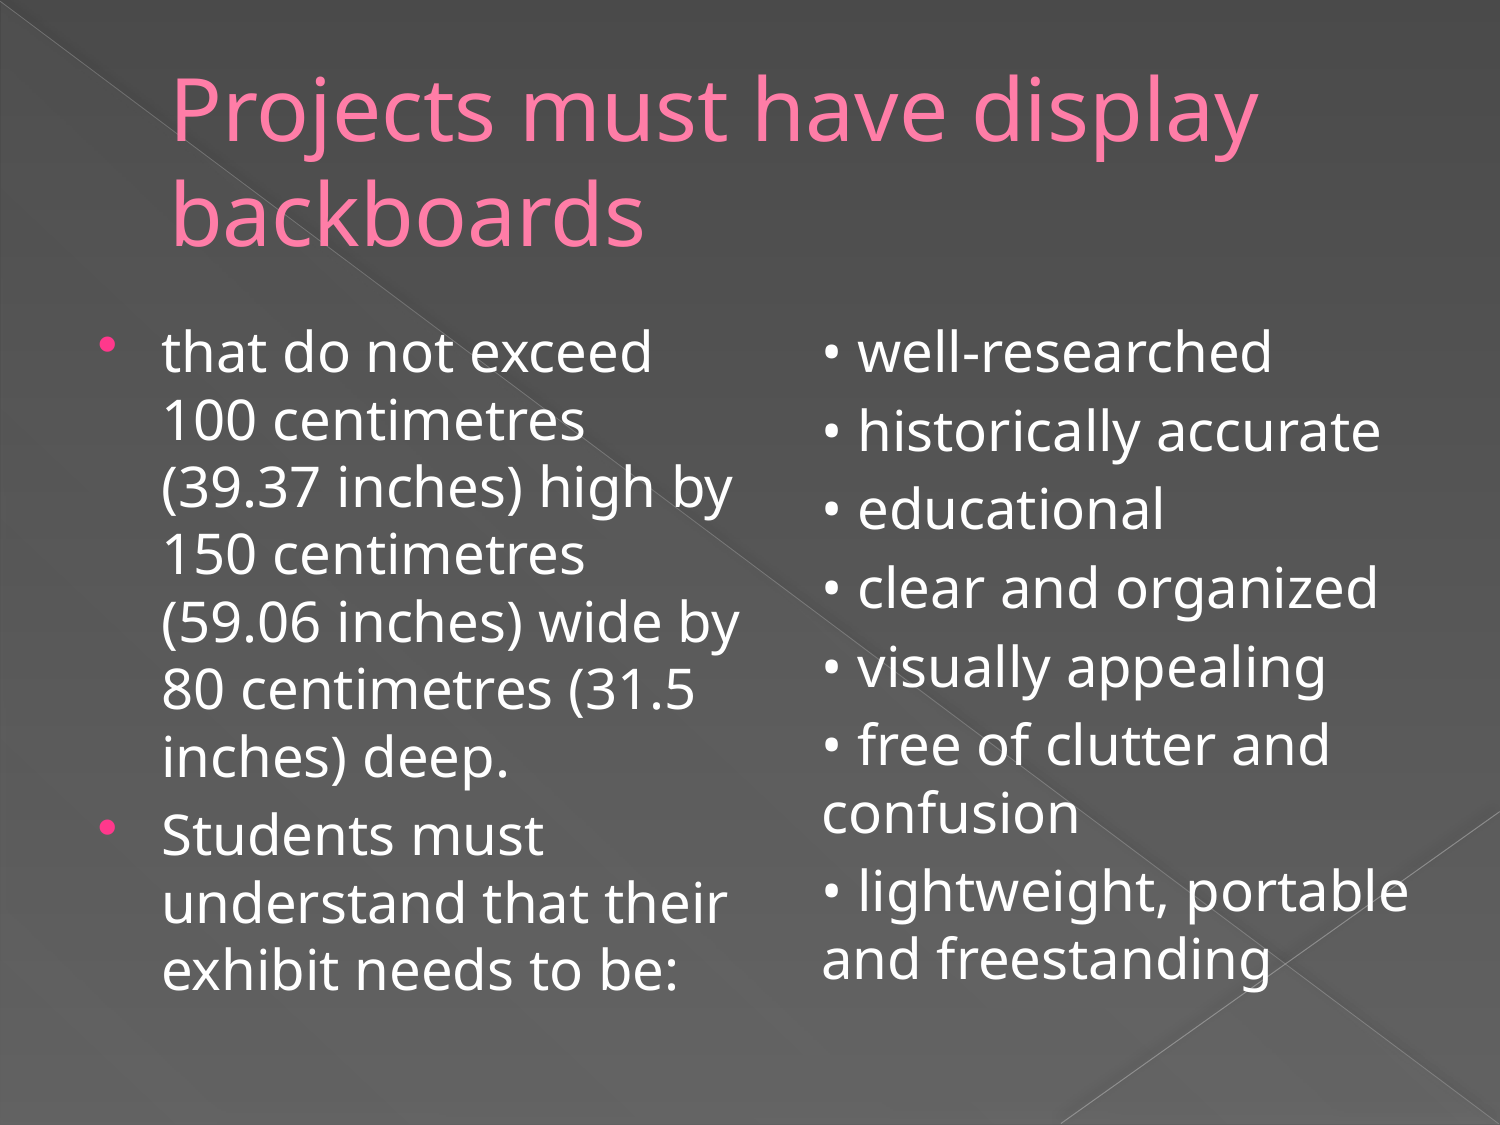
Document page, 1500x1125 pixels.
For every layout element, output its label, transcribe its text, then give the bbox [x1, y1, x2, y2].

title Projects must have display backboards [75, 43, 1425, 274]
list that do not exceed 100 centimetres (39.37 inches) high by 150 centimetres (59.06 inches) wide by 80 centimetres (31.5 inches) deep. Students must understand that their exhibit needs to be: • well-researched • historically accurate • educational • clear and organized • visually appealing • free of clutter and confusion • lightweight, portable and freestanding [75, 308, 1425, 1059]
